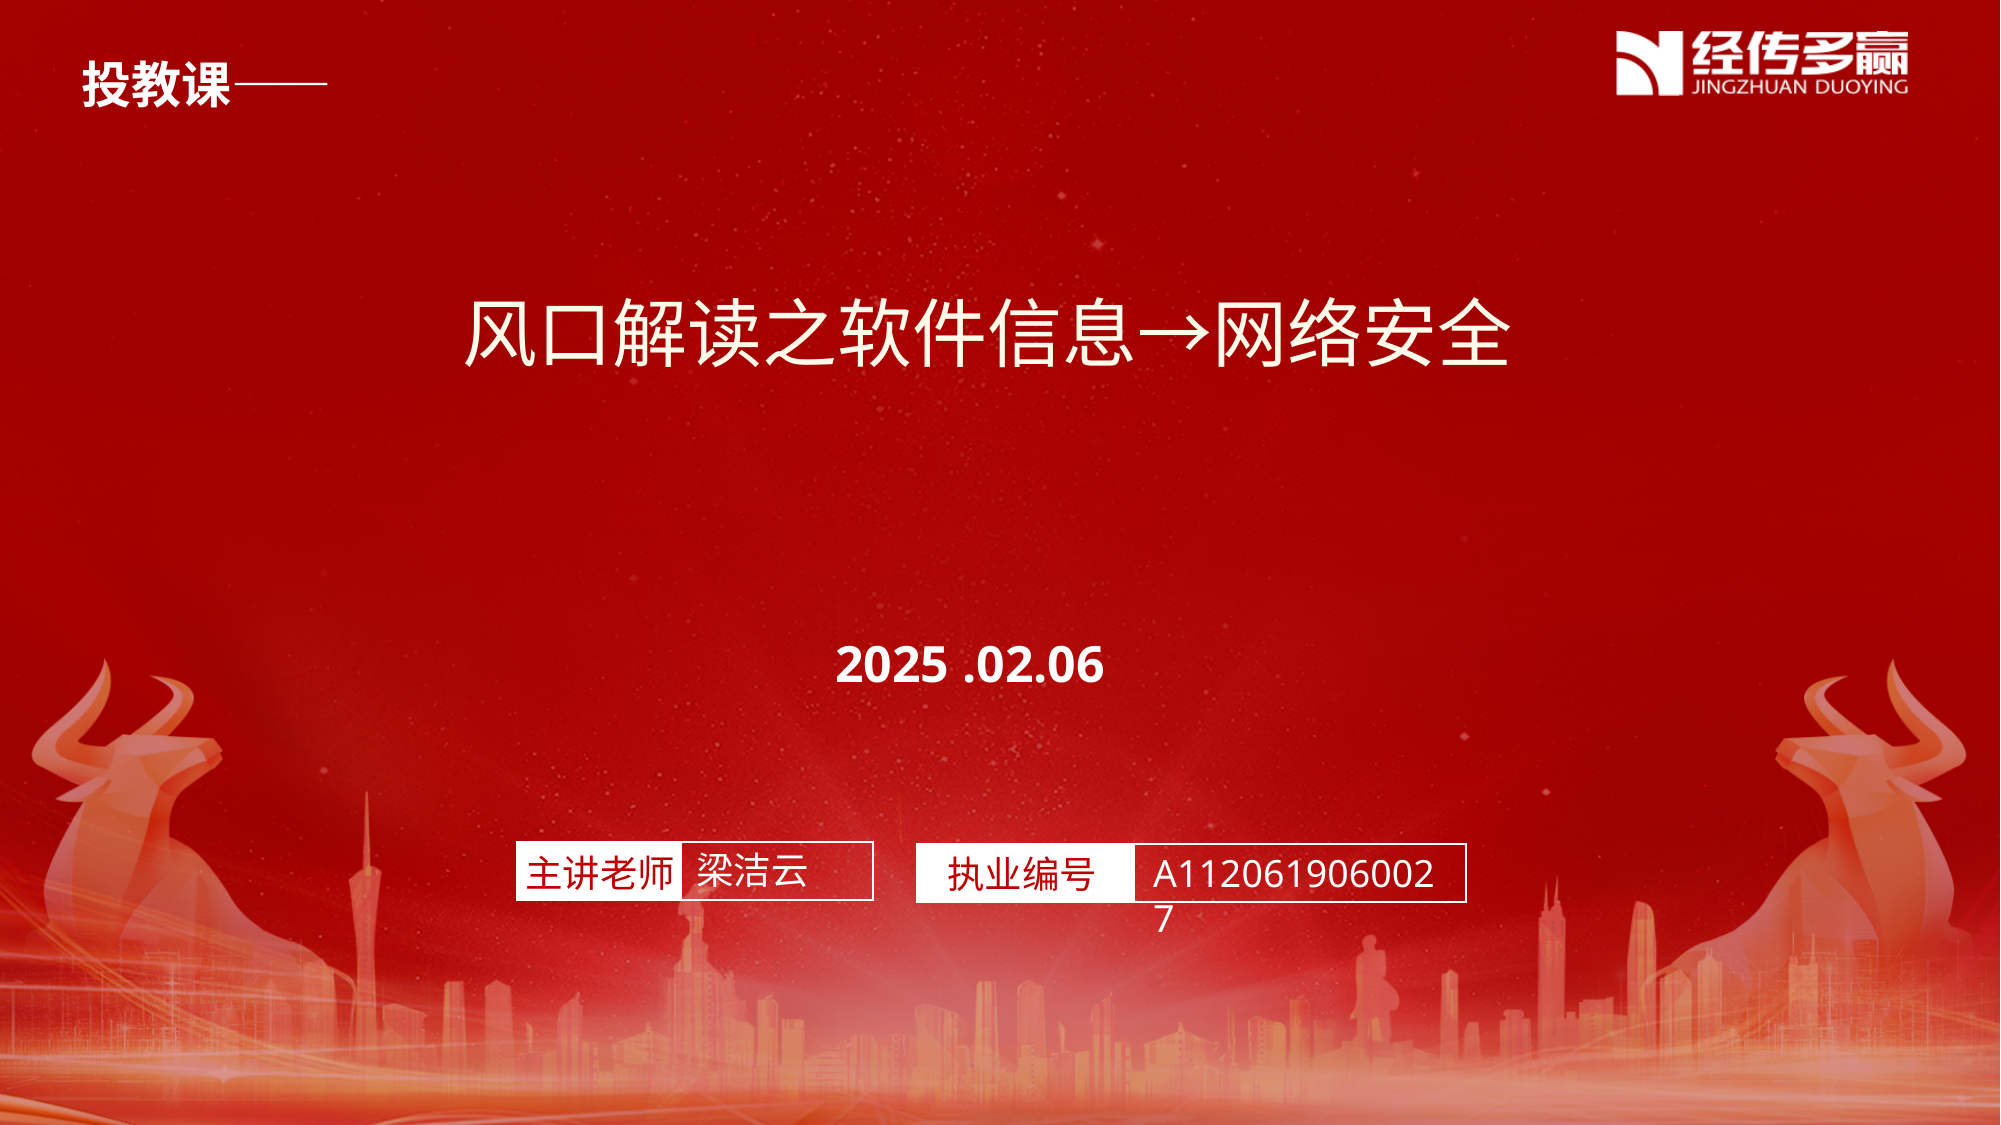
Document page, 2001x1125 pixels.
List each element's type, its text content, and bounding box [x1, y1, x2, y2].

picture [0, 0, 2000, 1125]
text_box 2025 .02.06 [820, 625, 1180, 701]
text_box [916, 842, 1467, 905]
text_box 风口解读之软件信息→网络安全 [268, 261, 1708, 563]
text_box 投教课—— [66, 46, 660, 116]
text_box 主讲老师 [510, 842, 699, 903]
text_box 梁洁云 [681, 839, 872, 900]
